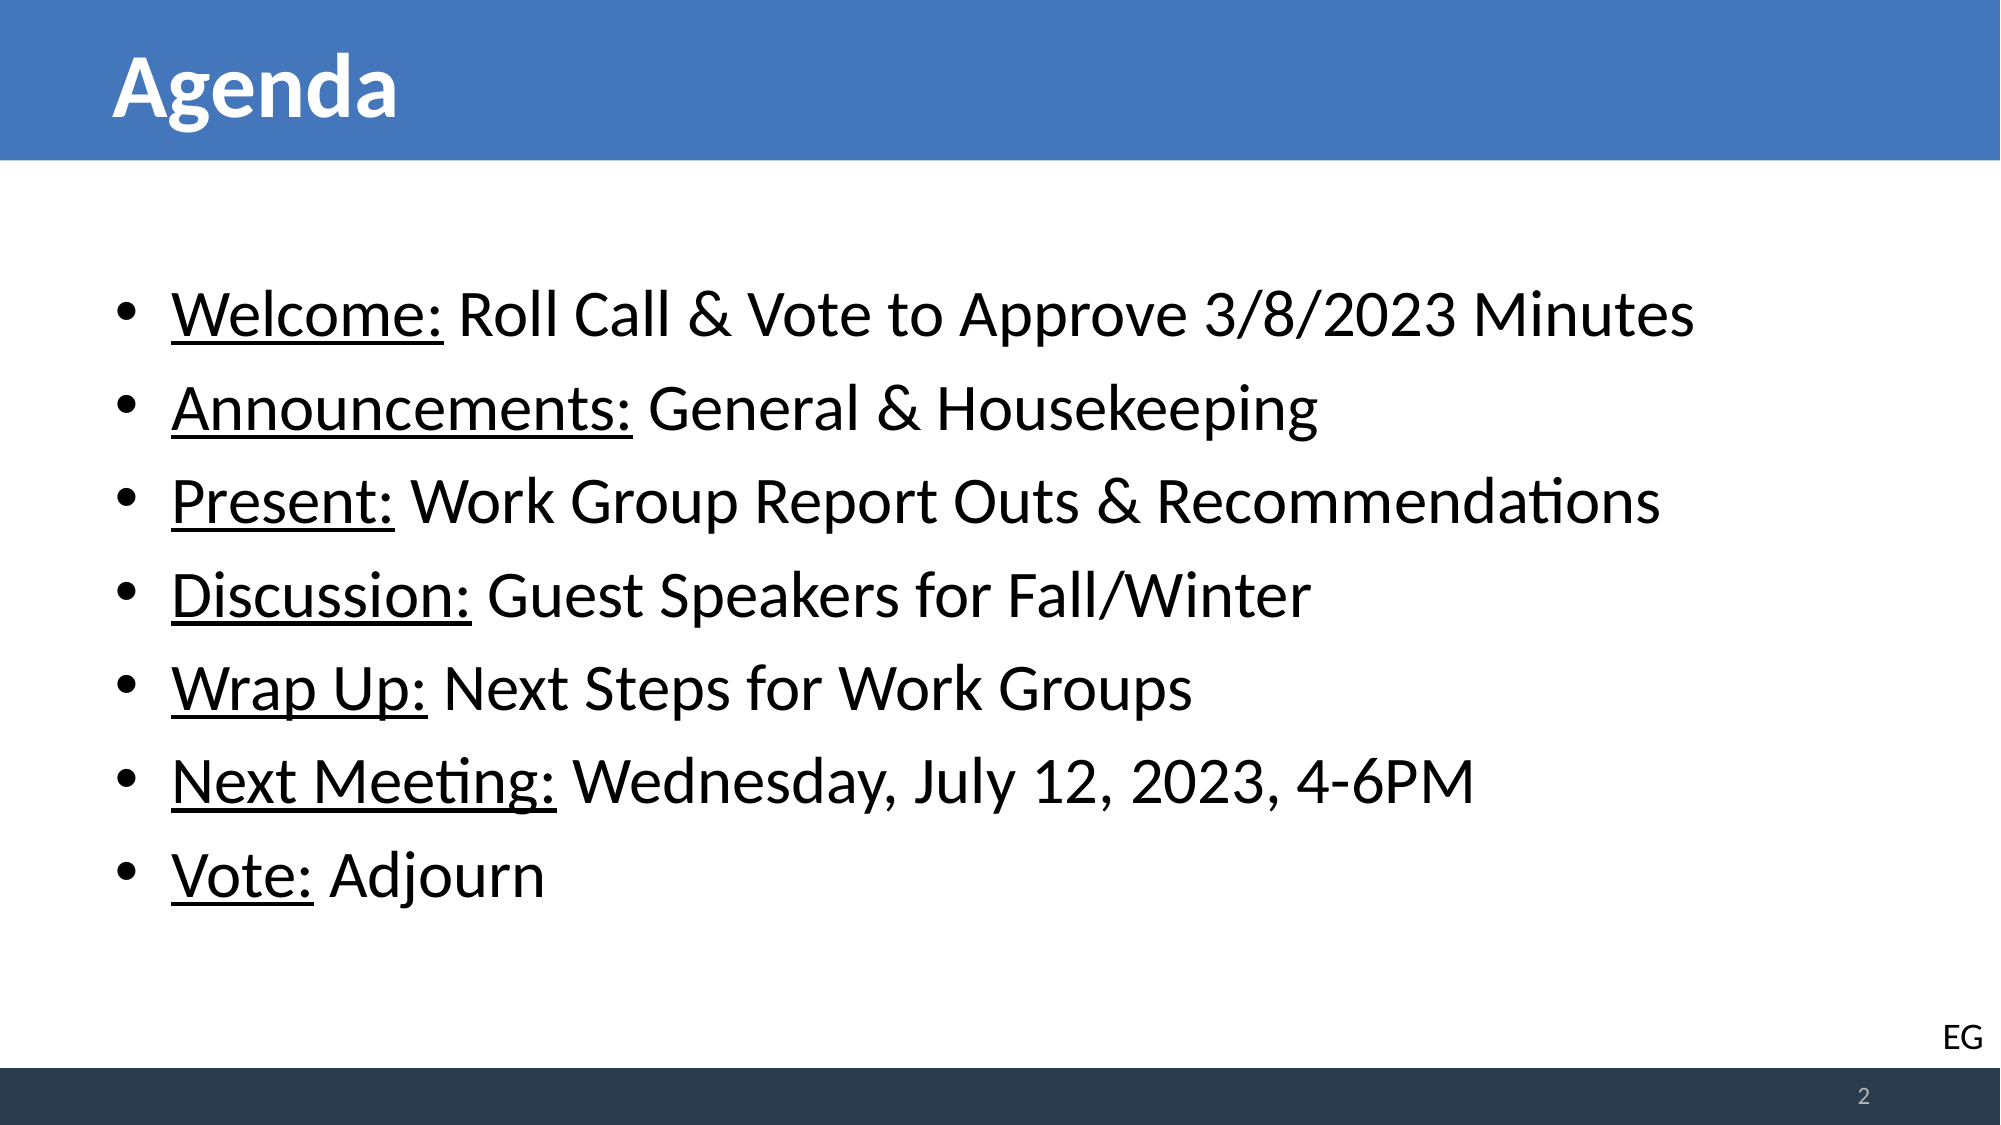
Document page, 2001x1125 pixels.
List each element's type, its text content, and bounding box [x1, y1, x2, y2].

title Agenda [97, 9, 1898, 153]
list Welcome: Roll Call & Vote to Approve 3/8/2023 Minutes Announcements: General & Housekeeping Present: Work Group Report Outs & Recommendations Discussion: Guest Speakers for Fall/Winter Wrap Up: Next Steps for Work Groups Next Meeting: Wednesday, July 12, 2023, 4-6PM Vote: Adjourn [99, 262, 1900, 1005]
slide_number 2 [1436, 1065, 1886, 1125]
text_box EG [1927, 1004, 2000, 1065]
